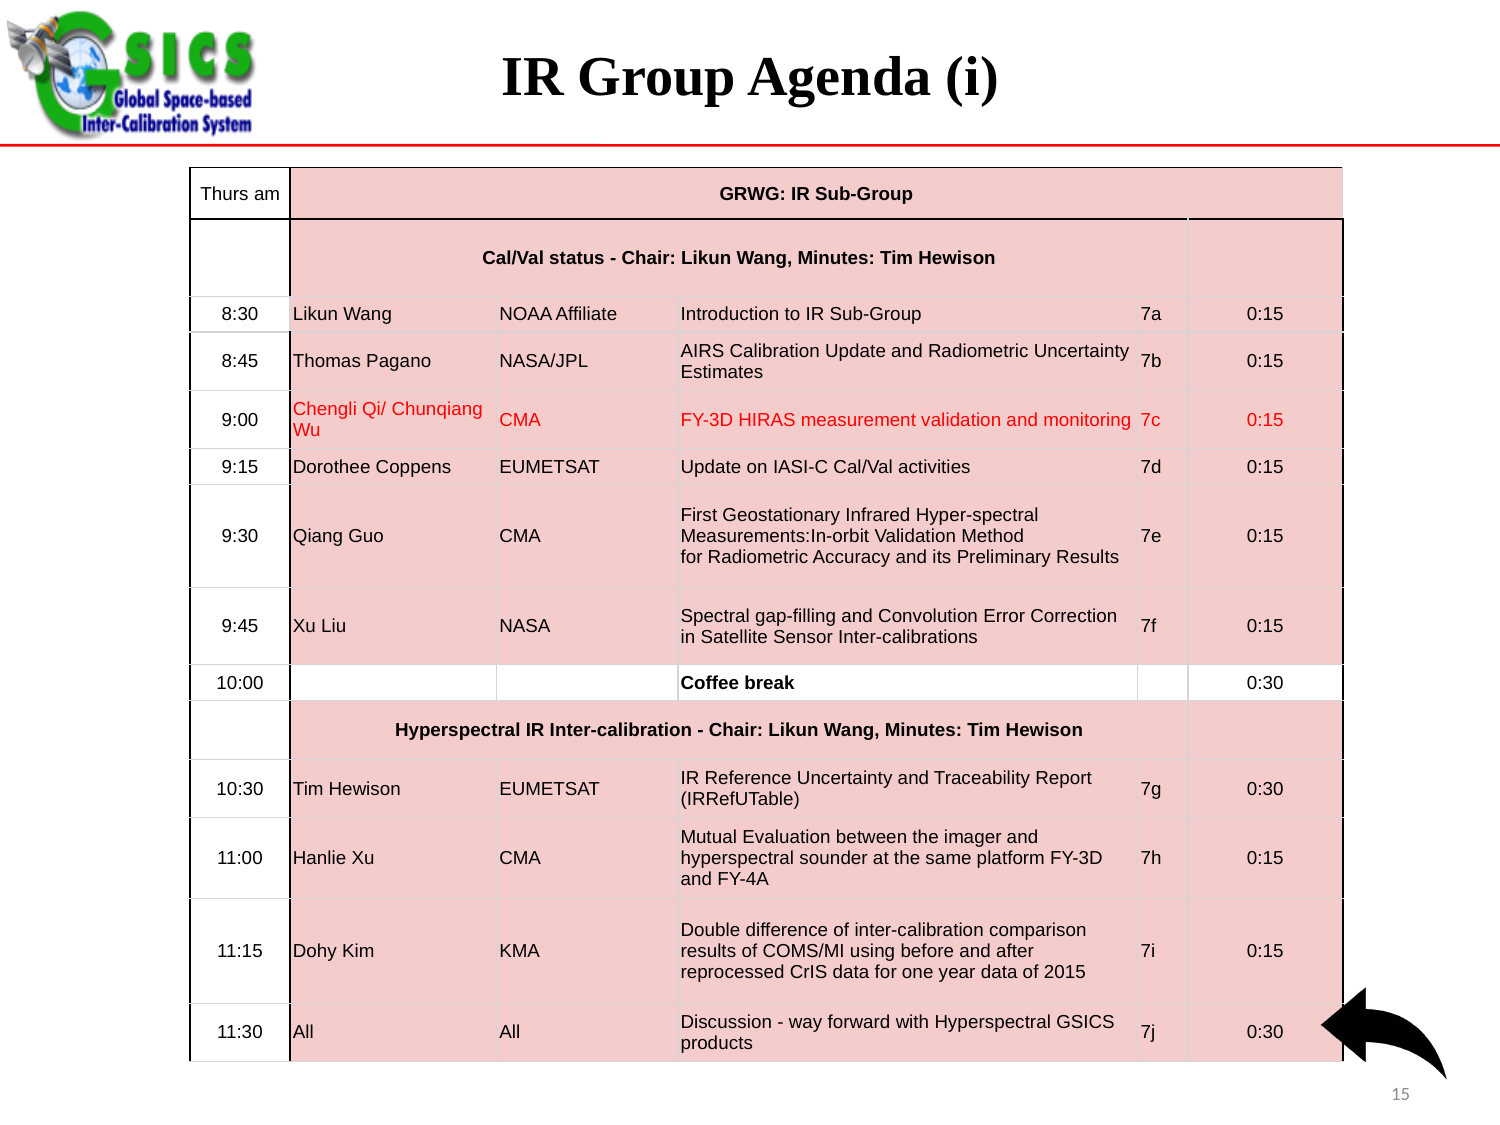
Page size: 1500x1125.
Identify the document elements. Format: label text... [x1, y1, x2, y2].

table_cell 7c [1138, 391, 1187, 448]
table_cell 11:15 [191, 899, 289, 1003]
table_cell 9:45 [191, 588, 289, 664]
table_cell 7i [1138, 899, 1187, 1003]
table_cell 7j [1138, 1004, 1187, 1061]
table_cell 8:30 [191, 297, 289, 331]
table_cell 7d [1138, 449, 1187, 484]
table_cell 0:15 [1189, 818, 1342, 898]
table_cell 0:15 [1189, 588, 1342, 664]
table_cell 7b [1138, 333, 1187, 390]
table_cell 0:15 [1189, 333, 1342, 390]
picture [1308, 957, 1460, 1108]
table_cell CMA [497, 818, 677, 898]
table_cell 9:15 [191, 449, 289, 484]
table_cell Chengli Qi/ Chunqiang Wu [291, 391, 496, 448]
table_cell Hanlie Xu [291, 818, 496, 898]
table_cell 0:15 [1189, 449, 1342, 484]
table_cell 7e [1138, 485, 1187, 587]
table_cell AIRS Calibration Update and Radiometric Uncertainty Estimates [679, 333, 1137, 390]
table_cell 0:30 [1189, 1004, 1303, 1061]
table_header GRWG: IR Sub-Group [291, 168, 1342, 218]
table_cell CMA [497, 485, 677, 587]
table_cell Spectral gap-filling and Convolution Error Correction in Satellite Sensor Inter-calibrations [679, 588, 1137, 664]
table_cell 0:15 [1189, 391, 1342, 448]
table_cell Double difference of inter-calibration comparison results of COMS/MI using before and after reprocessed CrIS data for one year data of 2015 [679, 899, 1137, 1003]
table_cell 0:15 [1189, 297, 1342, 331]
table_cell 9:00 [191, 391, 289, 448]
table_cell Cal/Val status - Chair: Likun Wang, Minutes: Tim Hewison [291, 220, 1187, 296]
table_cell Thomas Pagano [291, 333, 496, 390]
table_cell [1189, 701, 1342, 759]
table_cell 10:00 [191, 665, 289, 700]
table_cell Tim Hewison [291, 760, 496, 817]
table_cell [291, 665, 496, 700]
table_cell IR Reference Uncertainty and Traceability Report (IRRefUTable) [679, 760, 1137, 817]
table_cell Mutual Evaluation between the imager and hyperspectral sounder at the same platform FY-3D and FY-4A [679, 818, 1137, 898]
table_cell Qiang Guo [291, 485, 496, 587]
table_cell First Geostationary Infrared Hyper-spectral Measurements:In-orbit Validation Method for Radiometric Accuracy and its Preliminary Results [679, 485, 1137, 587]
table_cell All [497, 1004, 677, 1061]
table_cell 8:45 [191, 333, 289, 390]
title IR Group Agenda (i) [75, 0, 1425, 146]
table_cell NASA [497, 588, 677, 664]
table_cell NASA/JPL [497, 333, 677, 390]
table_cell Coffee break [679, 665, 1137, 700]
table_cell All [291, 1004, 496, 1061]
table_cell 0:15 [1189, 899, 1342, 1003]
table_cell FY-3D HIRAS measurement validation and monitoring [679, 391, 1137, 448]
table_cell [497, 665, 677, 700]
table_cell NOAA Affiliate [497, 297, 677, 331]
table_cell 11:00 [191, 818, 289, 898]
table_cell Dorothee Coppens [291, 449, 496, 484]
table_cell 0:30 [1189, 760, 1342, 817]
table_cell 9:30 [191, 485, 289, 587]
table_cell [191, 220, 289, 296]
table_cell Introduction to IR Sub-Group [679, 297, 1137, 331]
table_cell EUMETSAT [497, 449, 677, 484]
table_cell 11:30 [191, 1004, 289, 1061]
table_cell 10:30 [191, 760, 289, 817]
table_cell Discussion - way forward with Hyperspectral GSICS products [679, 1004, 1137, 1061]
table_cell EUMETSAT [497, 760, 677, 817]
table_cell 0:15 [1189, 485, 1342, 587]
table_cell 7a [1138, 297, 1187, 331]
table_cell Xu Liu [291, 588, 496, 664]
table_cell Likun Wang [291, 297, 496, 331]
table_cell 7h [1138, 818, 1187, 898]
table_cell 7f [1138, 588, 1187, 664]
table_cell 0:30 [1189, 665, 1342, 700]
table_cell 7g [1138, 760, 1187, 817]
table_cell CMA [497, 391, 677, 448]
table_header Thurs am [191, 168, 289, 218]
table_cell KMA [497, 899, 677, 1003]
table_cell Update on IASI-C Cal/Val activities [679, 449, 1137, 484]
table_cell [1138, 665, 1187, 700]
table_cell Hyperspectral IR Inter-calibration - Chair: Likun Wang, Minutes: Tim Hewison [291, 701, 1187, 759]
table_cell [1189, 220, 1342, 296]
slide_number 15 [1074, 1062, 1425, 1123]
table_cell Dohy Kim [291, 899, 496, 1003]
picture [0, 2, 75, 143]
table_cell [191, 701, 289, 759]
